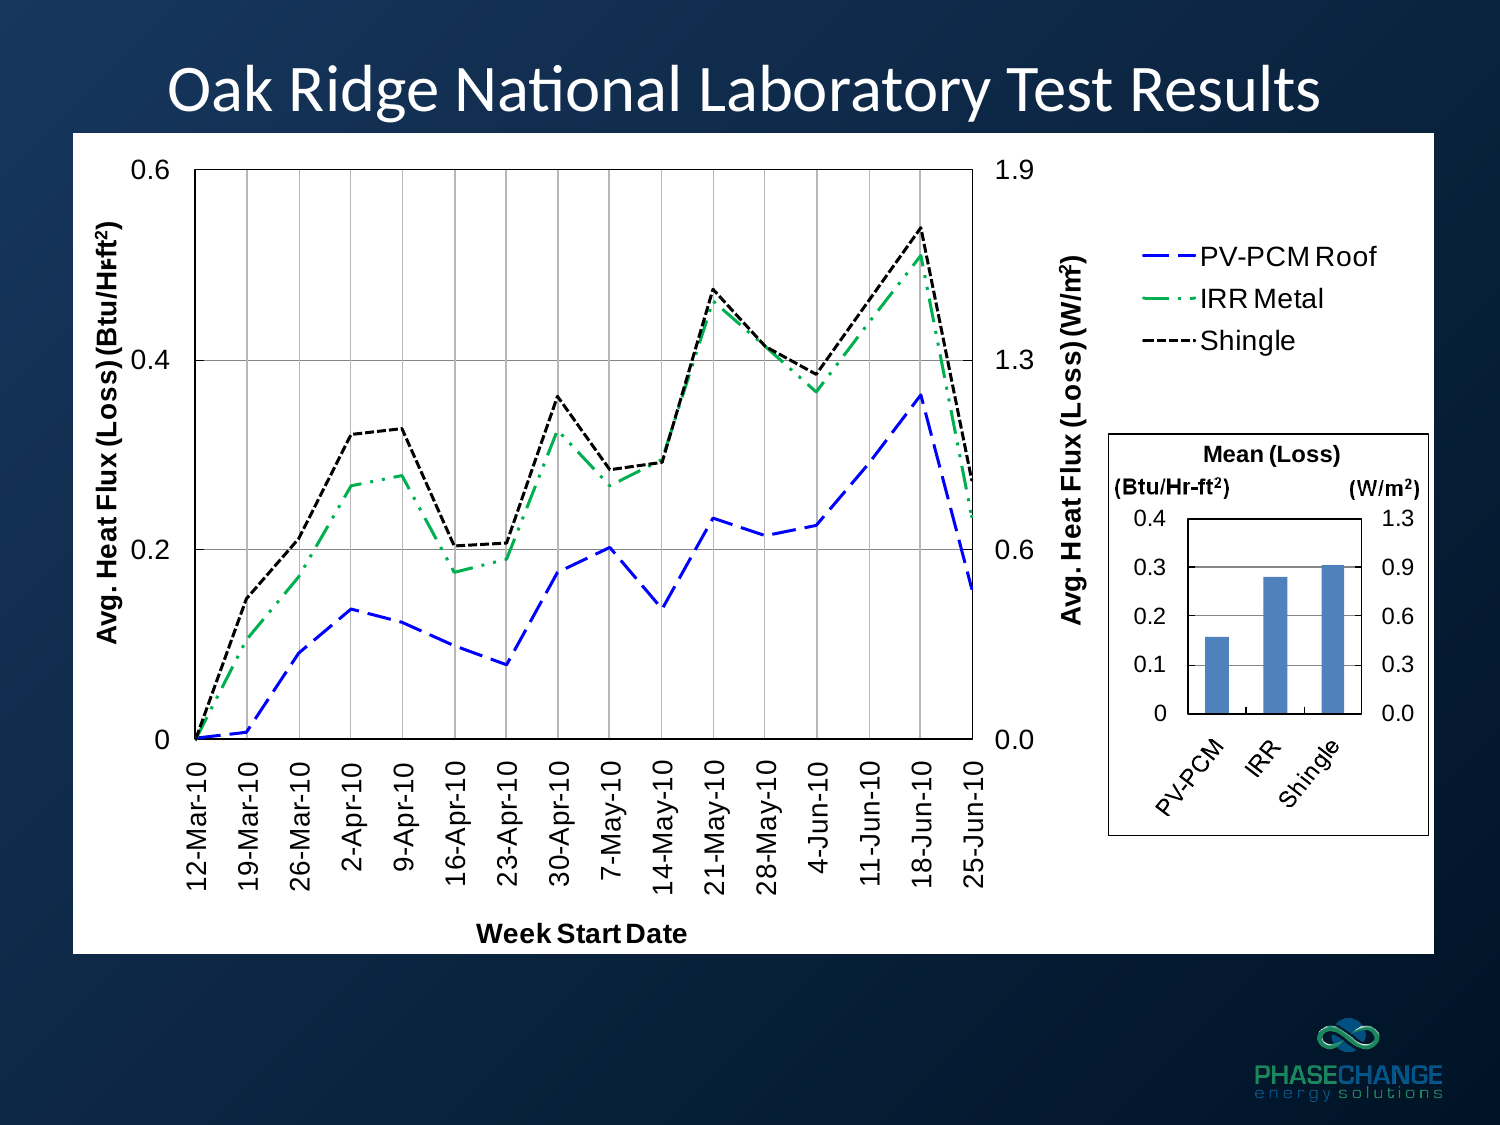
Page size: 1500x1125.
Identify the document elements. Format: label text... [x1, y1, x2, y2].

text_box Oak Ridge National Laboratory Test Results [152, 37, 1353, 131]
picture [71, 133, 1435, 955]
picture [1249, 1016, 1451, 1103]
